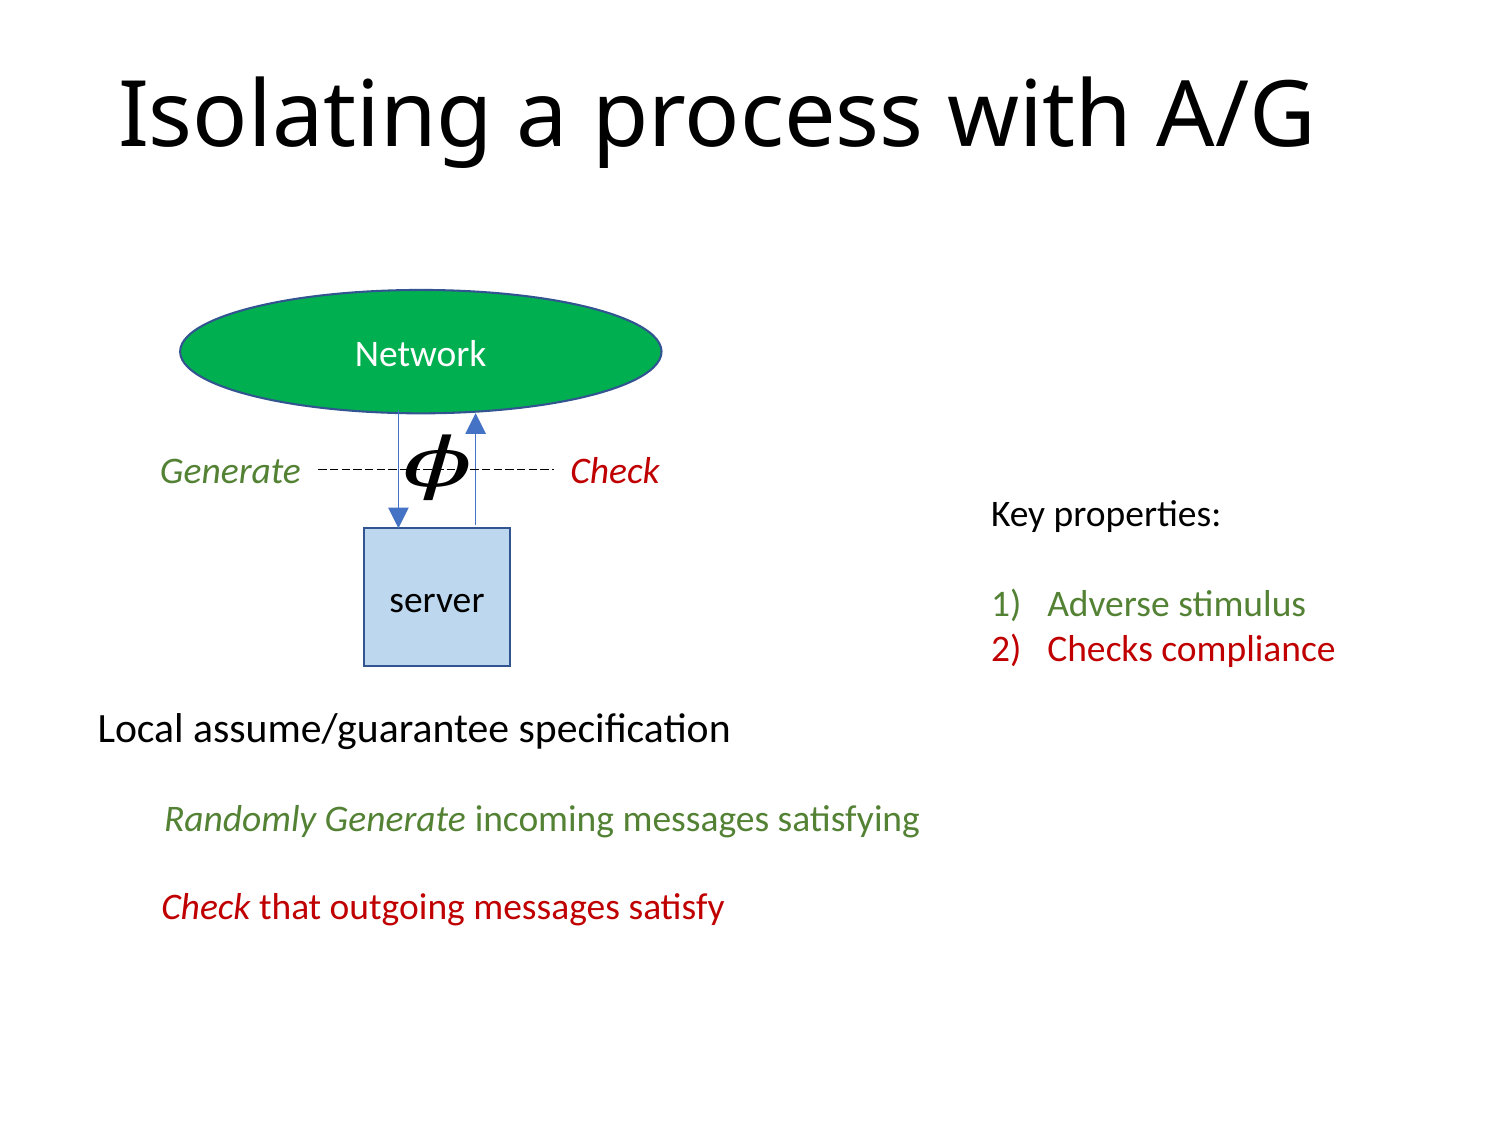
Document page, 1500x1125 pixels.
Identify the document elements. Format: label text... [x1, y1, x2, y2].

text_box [318, 427, 554, 504]
text_box Check [555, 439, 675, 499]
title Isolating a process with A/G [103, 59, 1397, 175]
text_box server [363, 527, 511, 667]
text_box Key properties: Adverse stimulus Checks compliance [976, 481, 1351, 676]
text_box Local assume/guarantee specification [82, 693, 746, 759]
text_box Network [179, 288, 663, 415]
text_box Generate [145, 438, 317, 499]
